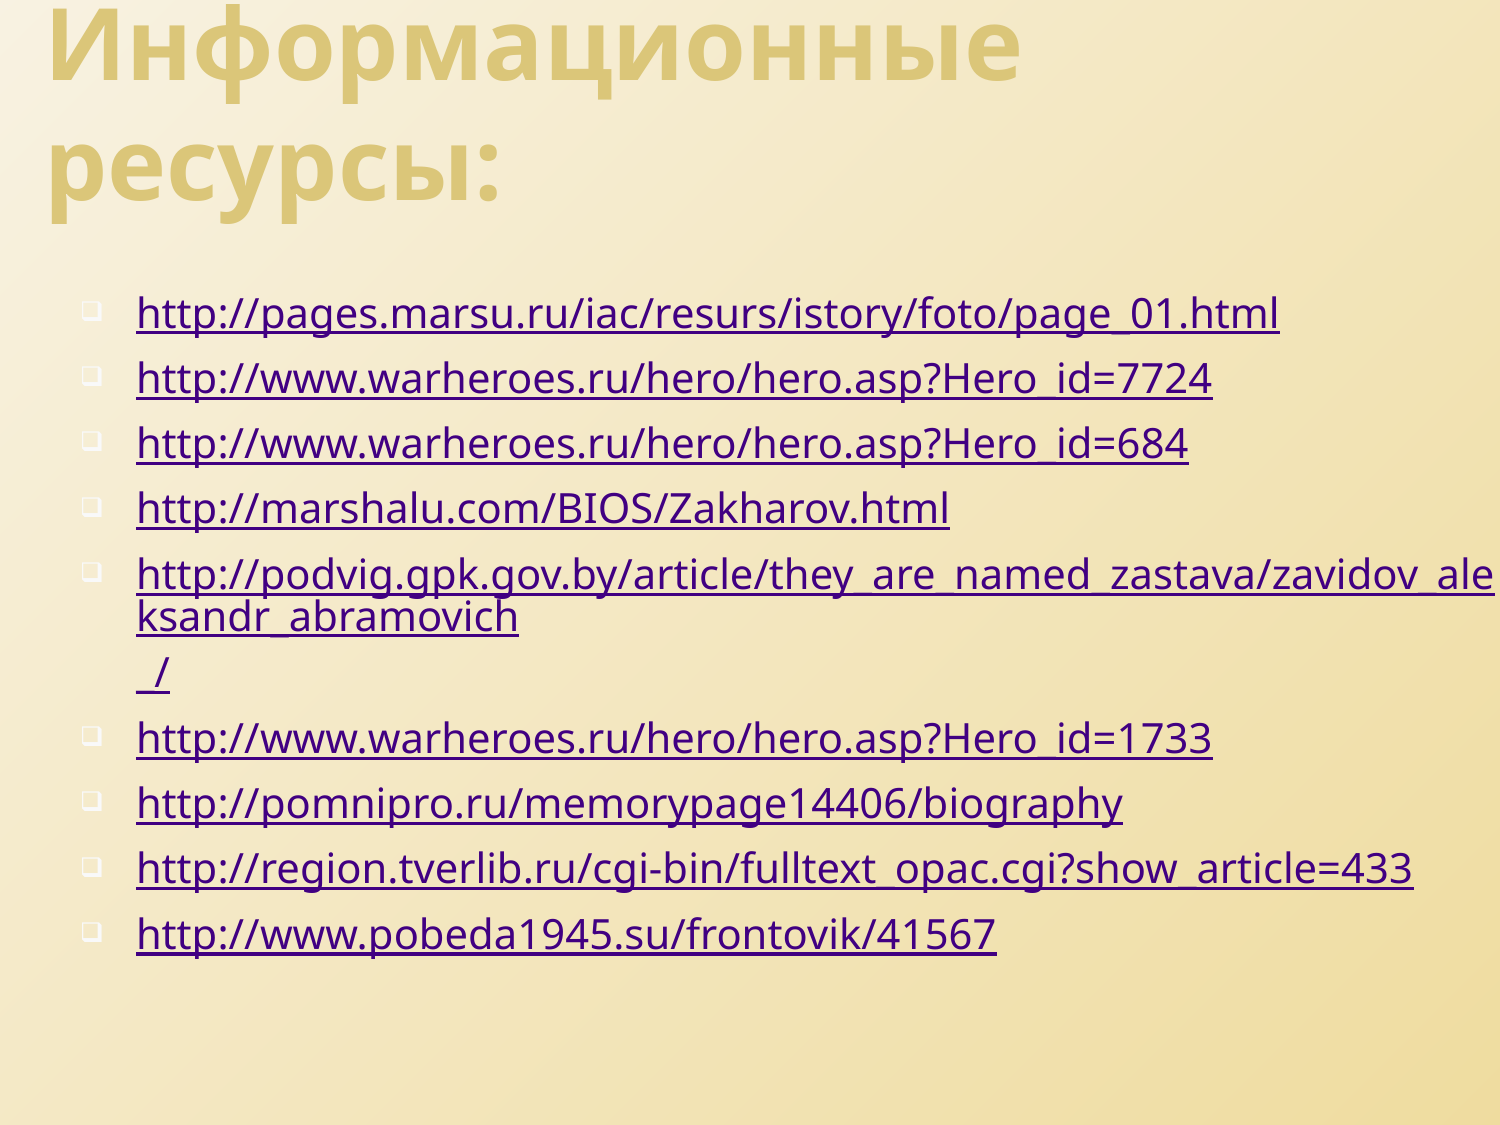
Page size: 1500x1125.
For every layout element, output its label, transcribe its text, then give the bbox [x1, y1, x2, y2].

title Информационные ресурсы: [29, 101, 1500, 220]
list http://pages.marsu.ru/iac/resurs/istory/foto/page_01.html http://www.warheroes.ru/hero/hero.asp?Hero_id=7724 http://www.warheroes.ru/hero/hero.asp?Hero_id=684 http://marshalu.com/BIOS/Zakharov.html http://podvig.gpk.gov.by/article/they_are_named_zastava/zavidov_aleksandr_abramovich_/ http://www.warheroes.ru/hero/hero.asp?Hero_id=1733 http://pomnipro.ru/memorypage14406/biography http://region.tverlib.ru/cgi-bin/fulltext_opac.cgi?show_article=433 http://www.pobeda1945.su/frontovik/41567 [53, 278, 1500, 965]
